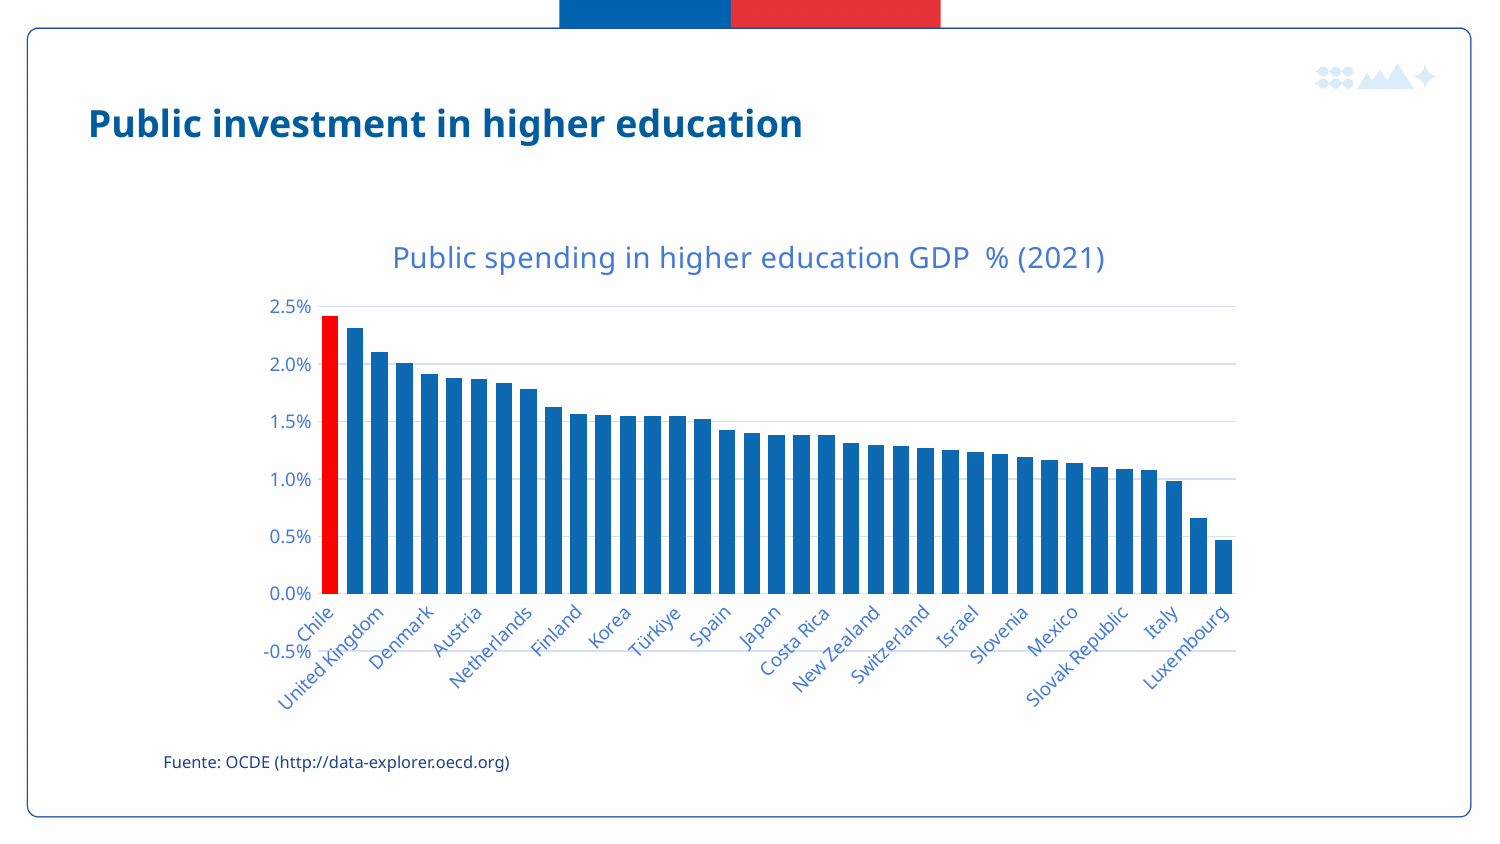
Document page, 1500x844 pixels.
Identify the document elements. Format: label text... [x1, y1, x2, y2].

chart [243, 210, 1257, 730]
text_box Public investment in higher education [76, 91, 1371, 156]
picture [0, 0, 1500, 844]
text_box Fuente: OCDE (http://data-explorer.oecd.org) [152, 746, 822, 778]
